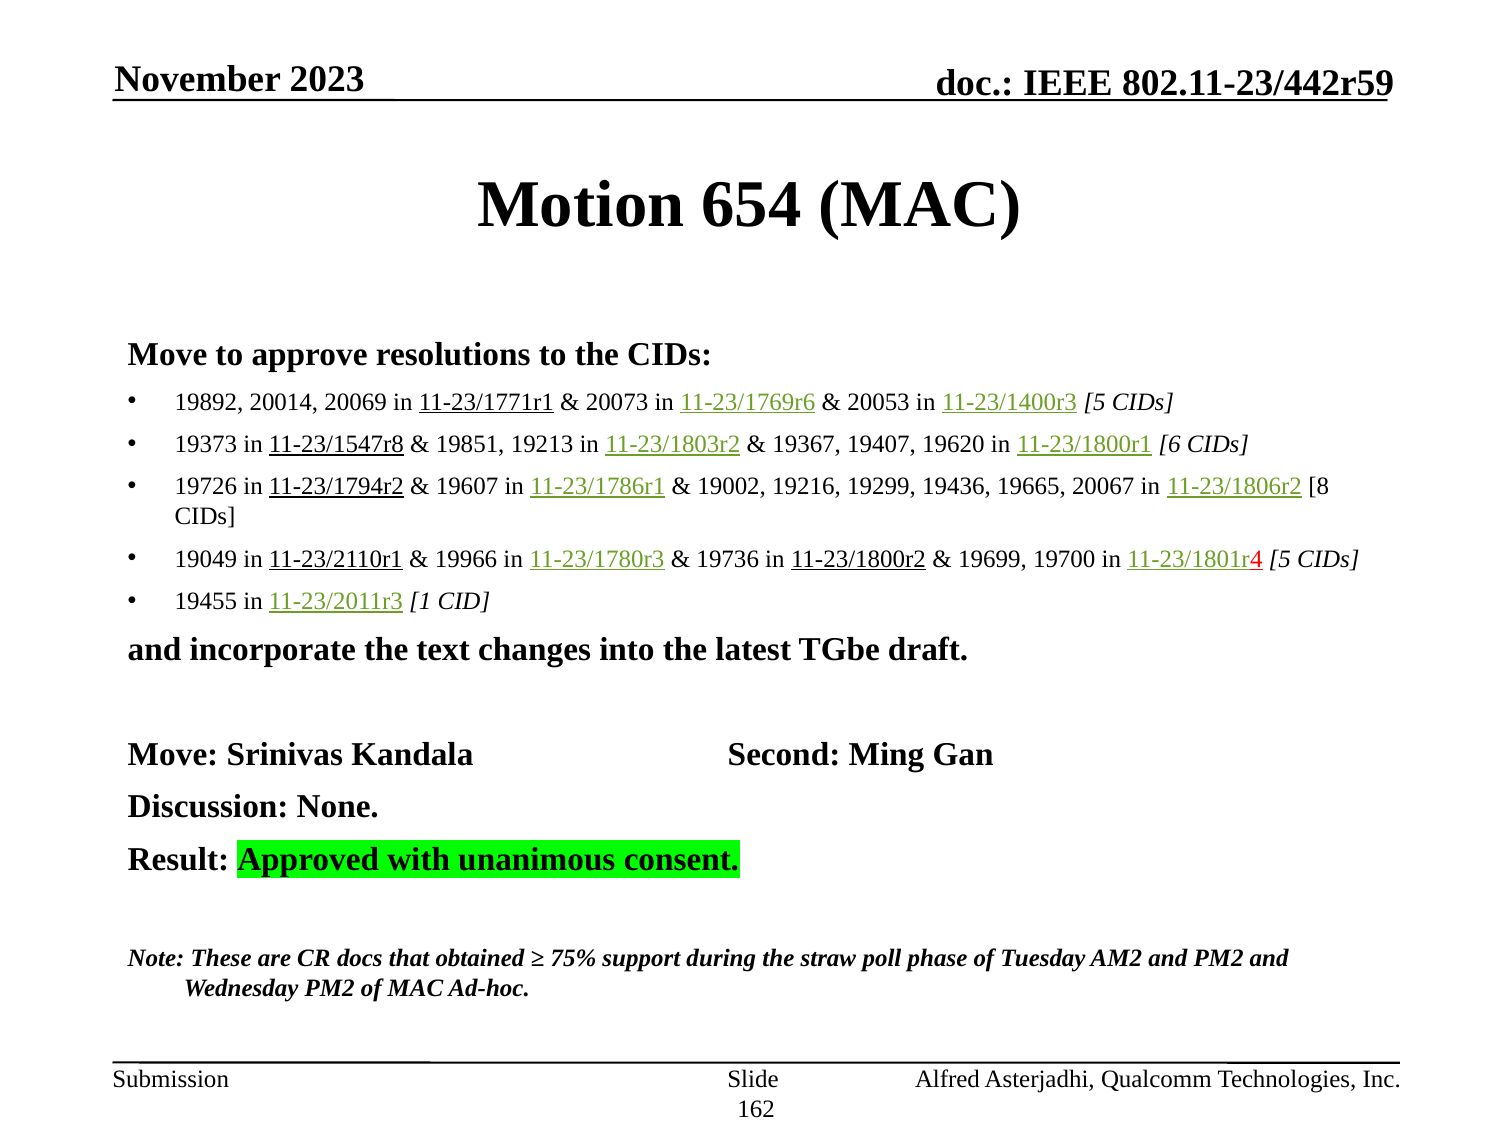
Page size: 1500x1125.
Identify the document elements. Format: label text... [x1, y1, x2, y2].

footer Alfred Asterjadhi, Qualcomm Technologies, Inc. [878, 1061, 1402, 1093]
slide_number Slide 162 [712, 1061, 800, 1123]
title Motion 654 (MAC) [112, 112, 1388, 288]
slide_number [114, 54, 423, 100]
list Move to approve resolutions to the CIDs: 19892, 20014, 20069 in 11-23/1771r1 & 20073 in 11-23/1769r6 & 20053 in 11-23/1400r3 [5 CIDs] 19373 in 11-23/1547r8 & 19851, 19213 in 11-23/1803r2 & 19367, 19407, 19620 in 11-23/1800r1 [6 CIDs] 19726 in 11-23/1794r2 & 19607 in 11-23/1786r1 & 19002, 19216, 19299, 19436, 19665, 20067 in 11-23/1806r2 [8 CIDs] 19049 in 11-23/2110r1 & 19966 in 11-23/1780r3 & 19736 in 11-23/1800r2 & 19699, 19700 in 11-23/1801r4 [5 CIDs] 19455 in 11-23/2011r3 [1 CID] and incorporate the text changes into the latest TGbe draft. Move: Srinivas Kandala Second: Ming Gan Discussion: None. Result: Approved with unanimous consent. Note: These are CR docs that obtained ≥ 75% support during the straw poll phase of Tuesday AM2 and PM2 and Wednesday PM2 of MAC Ad-hoc. [112, 324, 1388, 1063]
